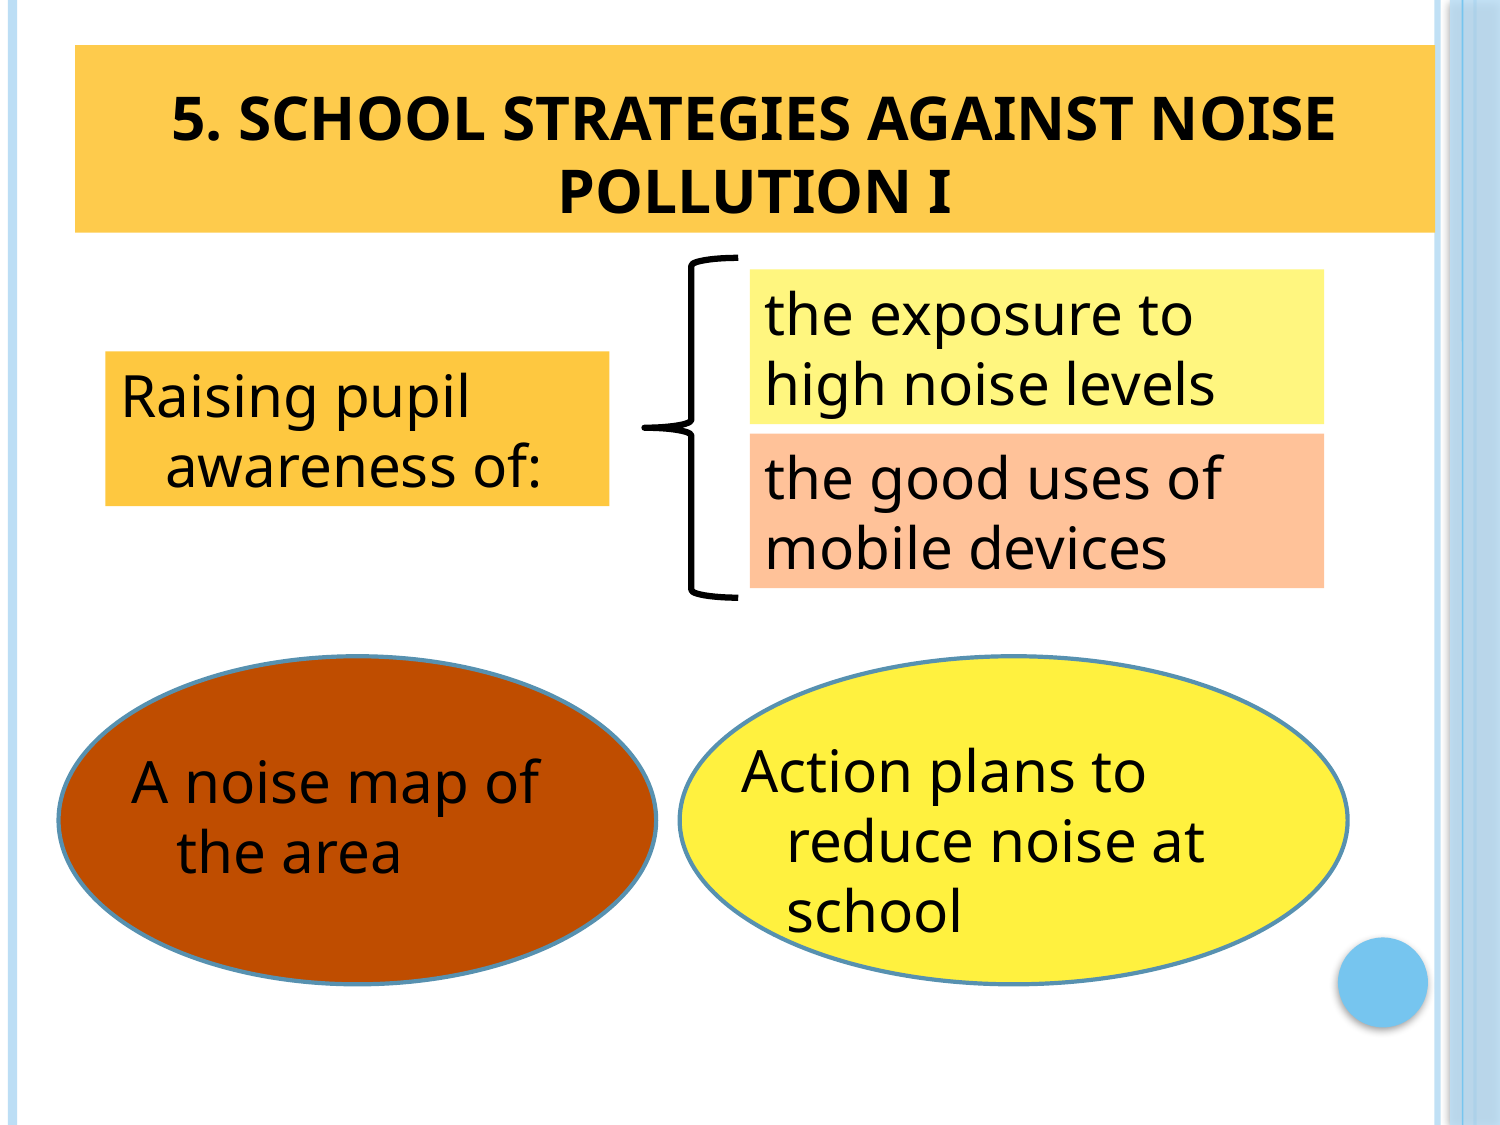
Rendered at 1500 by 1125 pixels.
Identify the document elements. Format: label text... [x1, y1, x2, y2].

text_box [56, 654, 659, 987]
text_box [808, 952, 1219, 987]
text_box [677, 734, 726, 907]
text_box Raising pupil awareness of: [105, 351, 610, 507]
text_box A noise map of the area [117, 738, 622, 893]
title 5. School strategies against noise pollution I [75, 45, 1436, 233]
text_box the exposure to high noise levels [749, 269, 1325, 425]
text_box the good uses of mobile devices [749, 433, 1325, 589]
text_box [643, 256, 739, 599]
text_box [736, 654, 1350, 916]
text_box Action plans to reduce noise at school [726, 726, 1289, 952]
